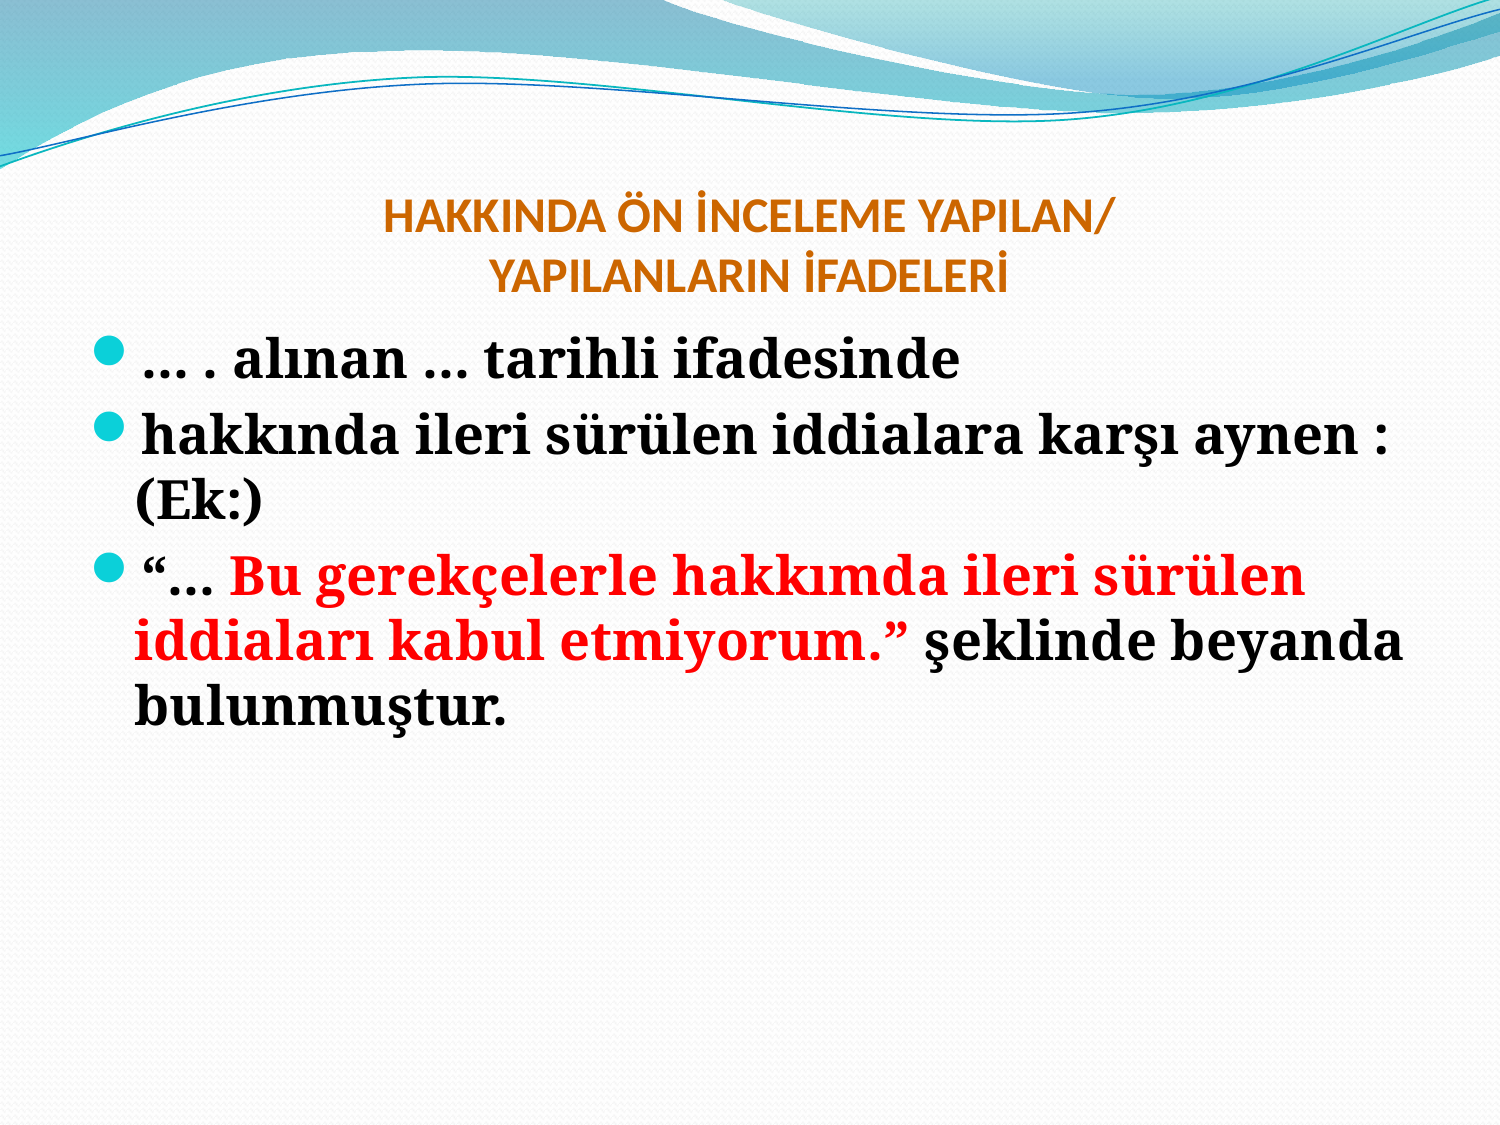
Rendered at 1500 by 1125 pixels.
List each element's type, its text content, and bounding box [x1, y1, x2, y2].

title HAKKINDA ÖN İNCELEME YAPILAN/ YAPILANLARIN İFADELERİ [75, 115, 1425, 303]
list ... . alınan ... tarihli ifadesinde hakkında ileri sürülen iddialara karşı aynen : (Ek:) “... Bu gerekçelerle hakkımda ileri sürülen iddiaları kabul etmiyorum.” şeklinde beyanda bulunmuştur. [75, 317, 1425, 1038]
